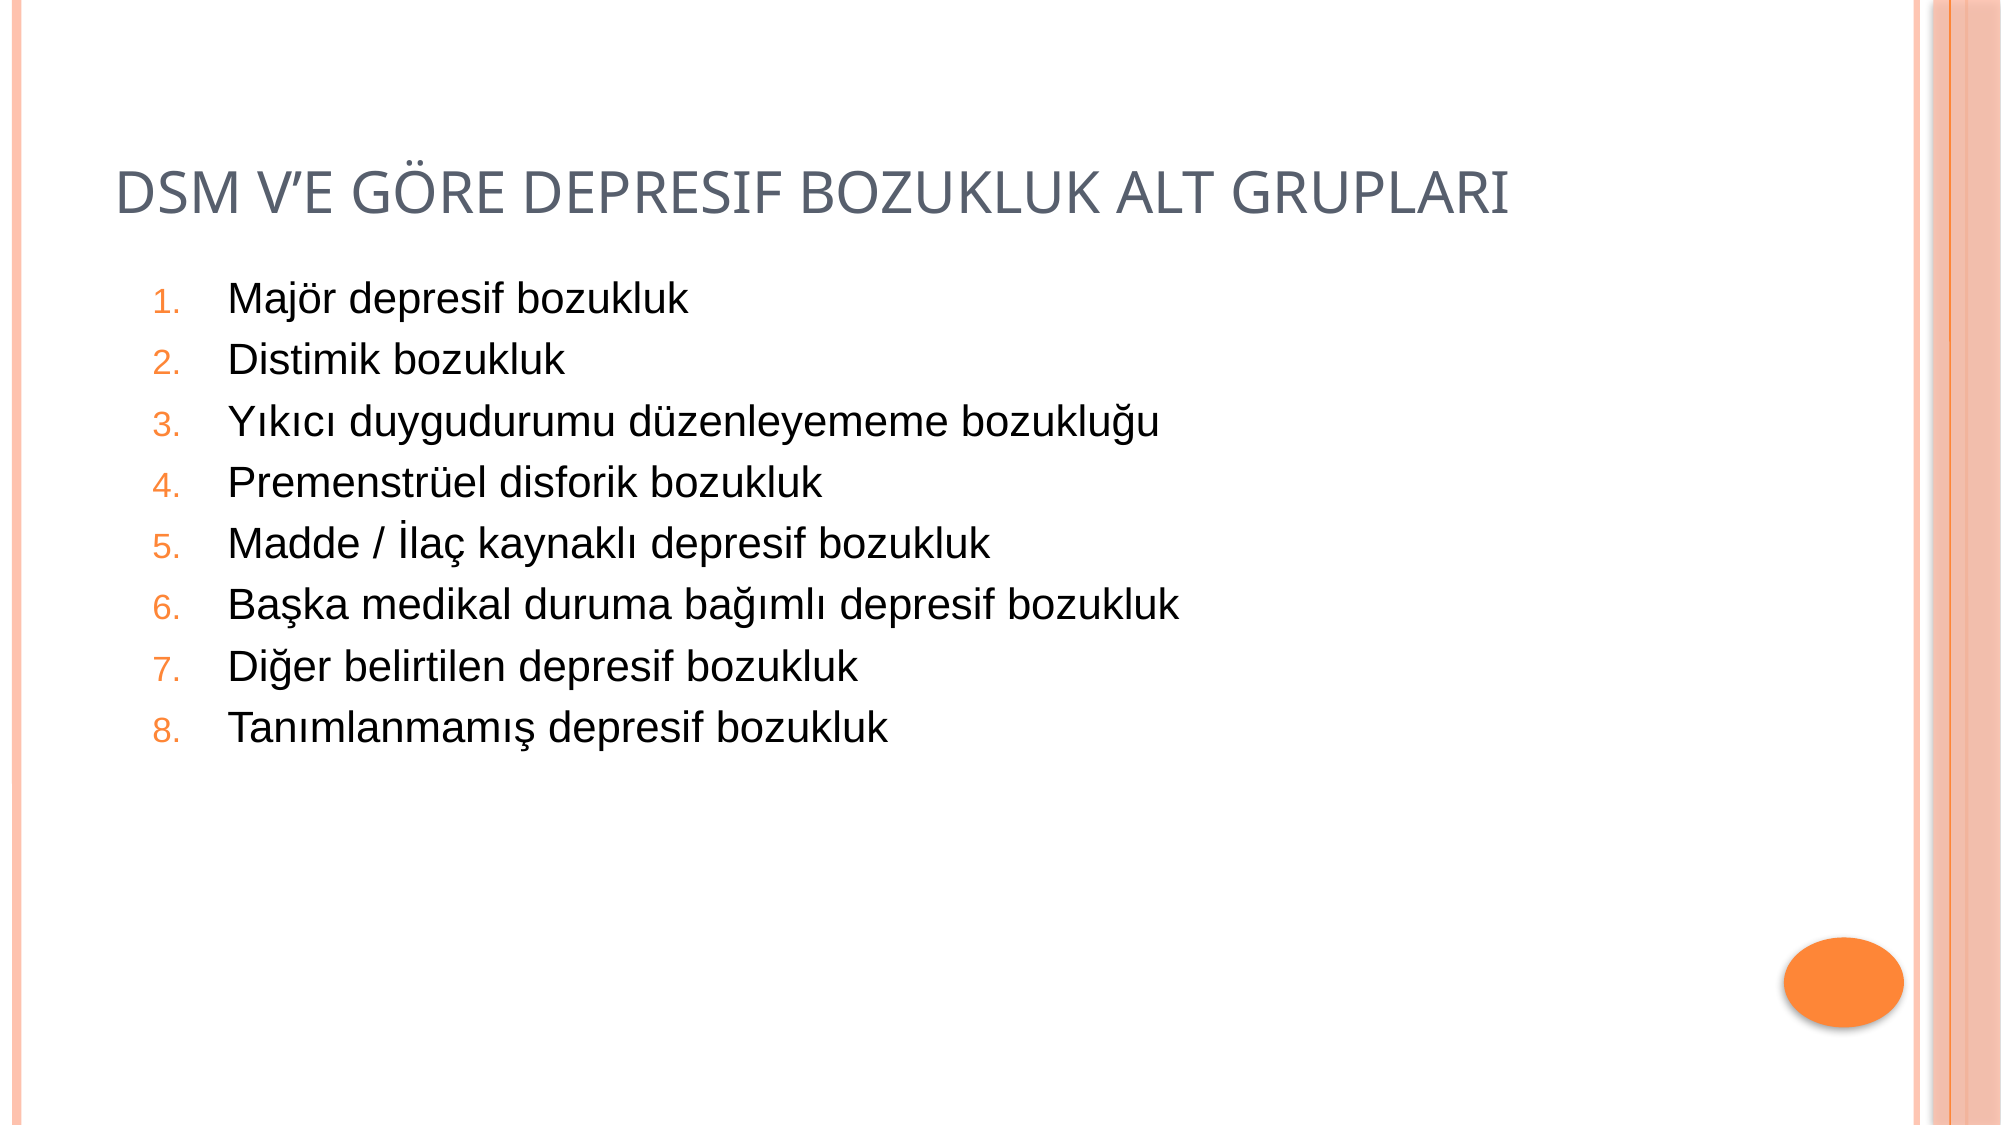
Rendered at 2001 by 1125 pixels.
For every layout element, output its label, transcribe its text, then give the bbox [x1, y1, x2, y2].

title dsm v’e göre depresif bozukluk alt grupları [99, 45, 1734, 233]
list Majör depresif bozukluk Distimik bozukluk Yıkıcı duygudurumu düzenleyememe bozukluğu Premenstrüel disforik bozukluk Madde / İlaç kaynaklı depresif bozukluk Başka medikal duruma bağımlı depresif bozukluk Diğer belirtilen depresif bozukluk Tanımlanmamış depresif bozukluk [99, 262, 1734, 1062]
